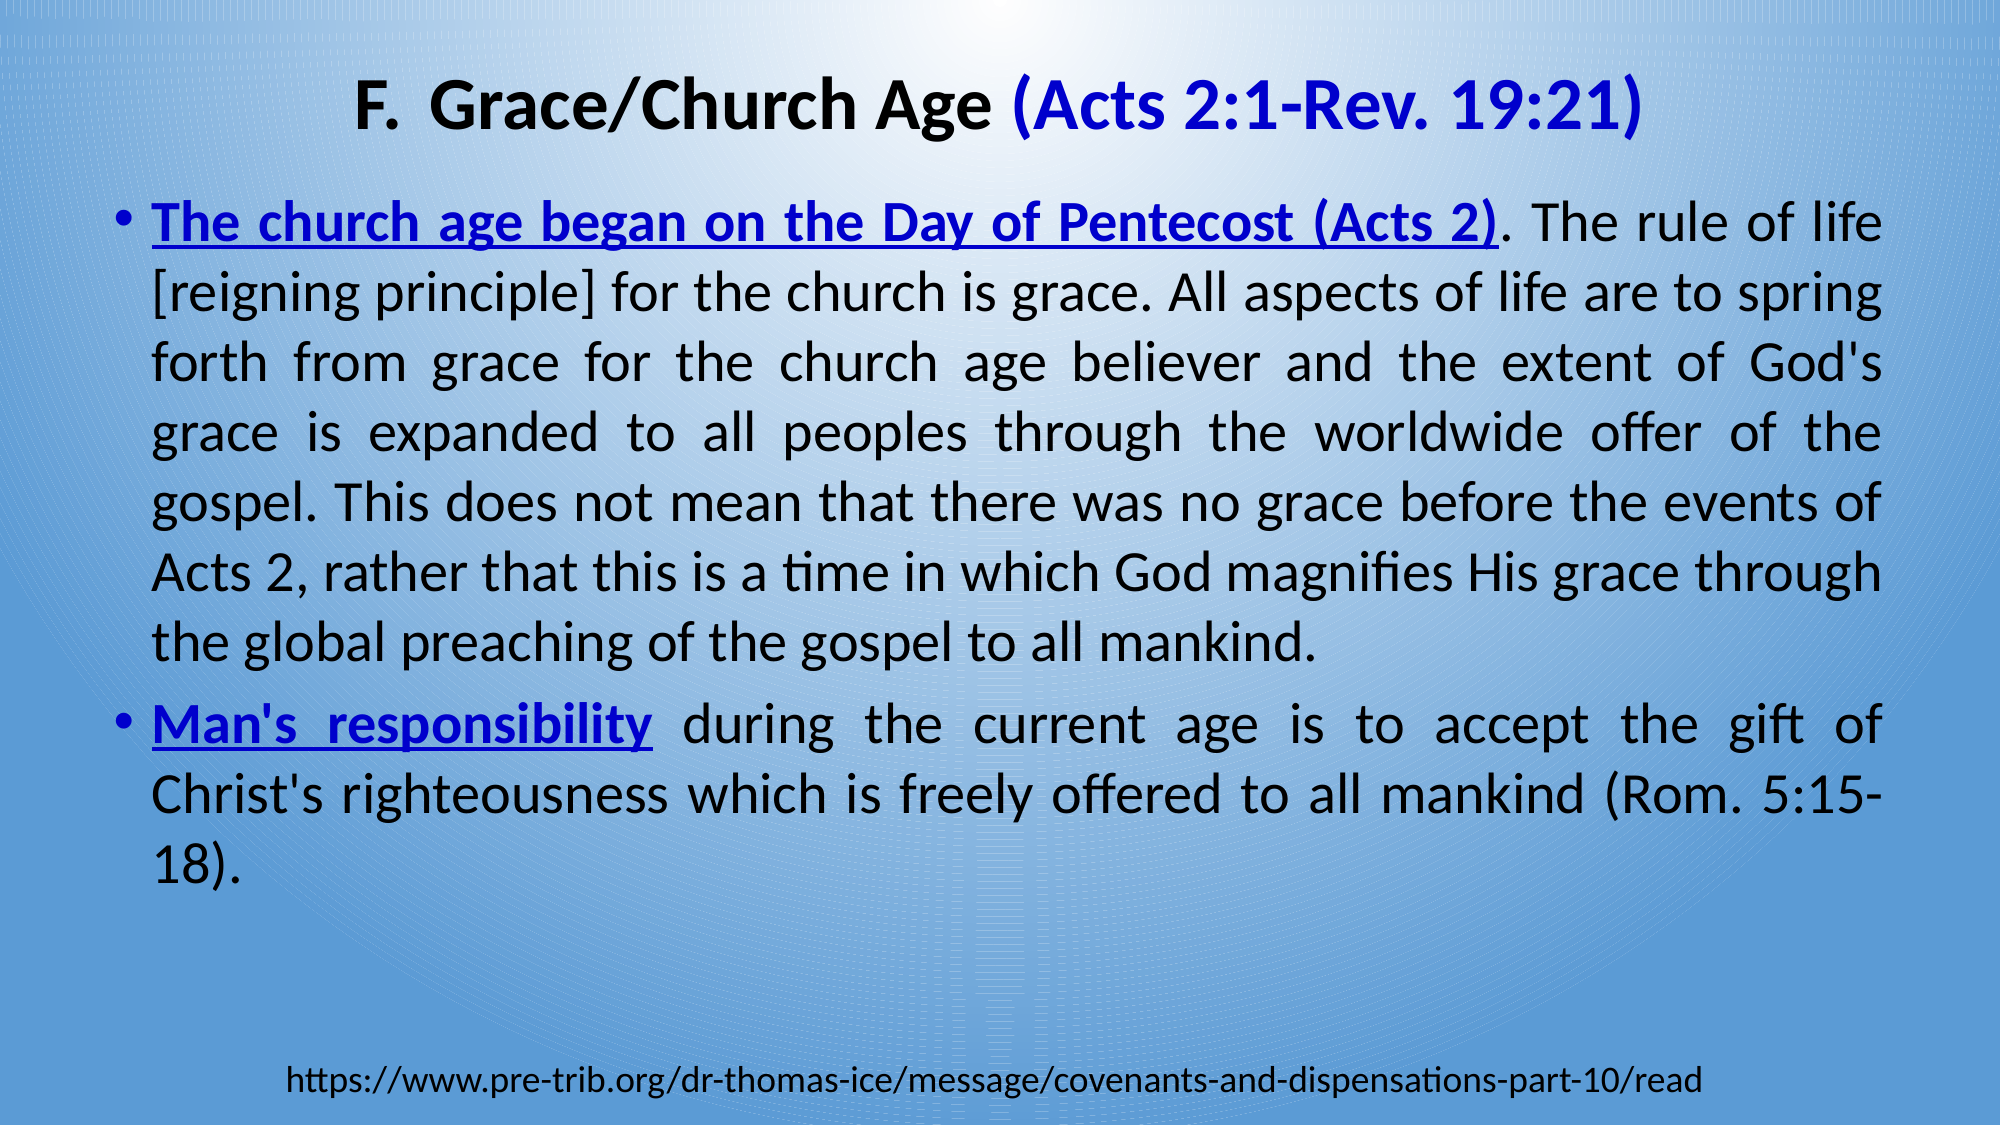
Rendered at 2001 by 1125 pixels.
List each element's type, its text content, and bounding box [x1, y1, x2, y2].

text_box The church age began on the Day of Pentecost (Acts 2). The rule of life [reigning principle] for the church is grace. All aspects of life are to spring forth from grace for the church age believer and the extent of God's grace is expanded to all peoples through the worldwide offer of the gospel. This does not mean that there was no grace before the events of Acts 2, rather that this is a time in which God magnifies His grace through the global preaching of the gospel to all mankind. Man's responsibility during the current age is to accept the gift of Christ's righteousness which is freely offered to all mankind (Rom. 5:15-18). [98, 175, 1899, 903]
text_box Grace/Church Age (Acts 2:1-Rev. 19:21) [336, 31, 1664, 180]
text_box https://www.pre-trib.org/dr-thomas-ice/message/covenants-and-dispensations-part-10/read [270, 1047, 1729, 1108]
